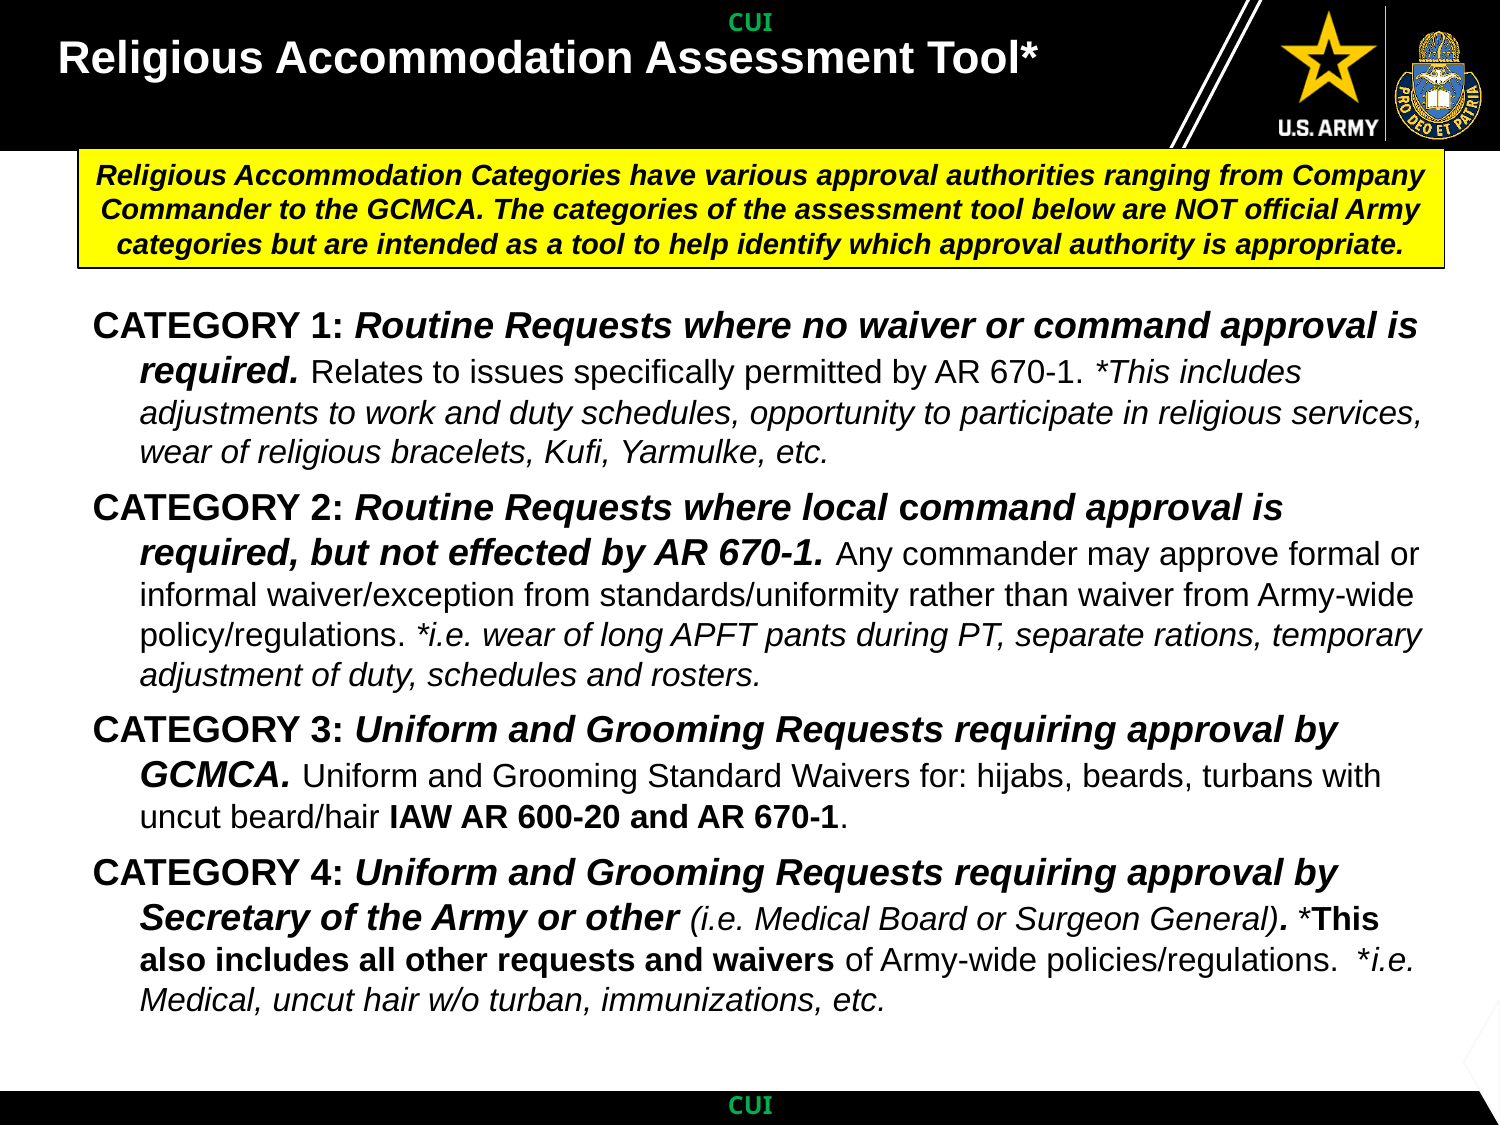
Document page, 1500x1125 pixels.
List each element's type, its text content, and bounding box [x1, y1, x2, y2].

text_box CATEGORY 1: Routine Requests where no waiver or command approval is required. Relates to issues specifically permitted by AR 670-1. *This includes adjustments to work and duty schedules, opportunity to participate in religious services, wear of religious bracelets, Kufi, Yarmulke, etc. CATEGORY 2: Routine Requests where local command approval is required, but not effected by AR 670-1. Any commander may approve formal or informal waiver/exception from standards/uniformity rather than waiver from Army-wide policy/regulations. *i.e. wear of long APFT pants during PT, separate rations, temporary adjustment of duty, schedules and rosters. CATEGORY 3: Uniform and Grooming Requests requiring approval by GCMCA. Uniform and Grooming Standard Waivers for: hijabs, beards, turbans with uncut beard/hair IAW AR 600-20 and AR 670-1. CATEGORY 4: Uniform and Grooming Requests requiring approval by Secretary of the Army or other (i.e. Medical Board or Surgeon General). *This also includes all other requests and waivers of Army-wide policies/regulations. *i.e. Medical, uncut hair w/o turban, immunizations, etc. [77, 293, 1460, 1026]
text_box Religious Accommodation Categories have various approval authorities ranging from Company Commander to the GCMCA. The categories of the assessment tool below are NOT official Army categories but are intended as a tool to help identify which approval authority is appropriate. [77, 148, 1445, 269]
title Religious Accommodation Assessment Tool* [42, 10, 1189, 107]
picture [1393, 29, 1483, 141]
picture [1279, 10, 1379, 136]
